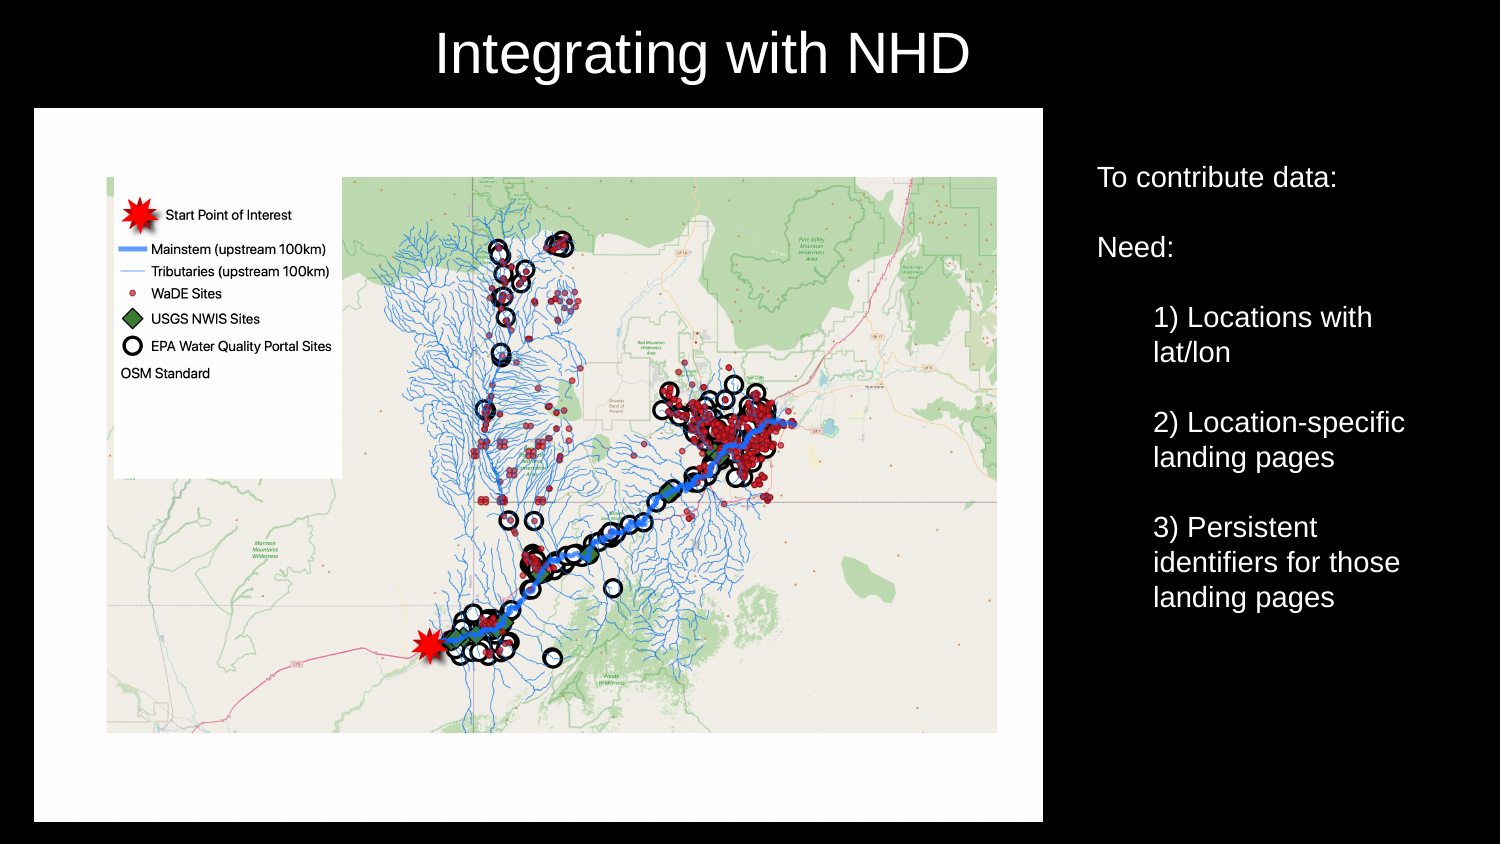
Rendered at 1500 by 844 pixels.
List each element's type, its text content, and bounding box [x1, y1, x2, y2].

text_box Integrating with NHD [0, 0, 1500, 152]
picture [33, 108, 1044, 822]
text_box To contribute data: Need: 1) Locations with lat/lon 2) Location-specific landing pages 3) Persistent identifiers for those landing pages [1082, 151, 1456, 656]
